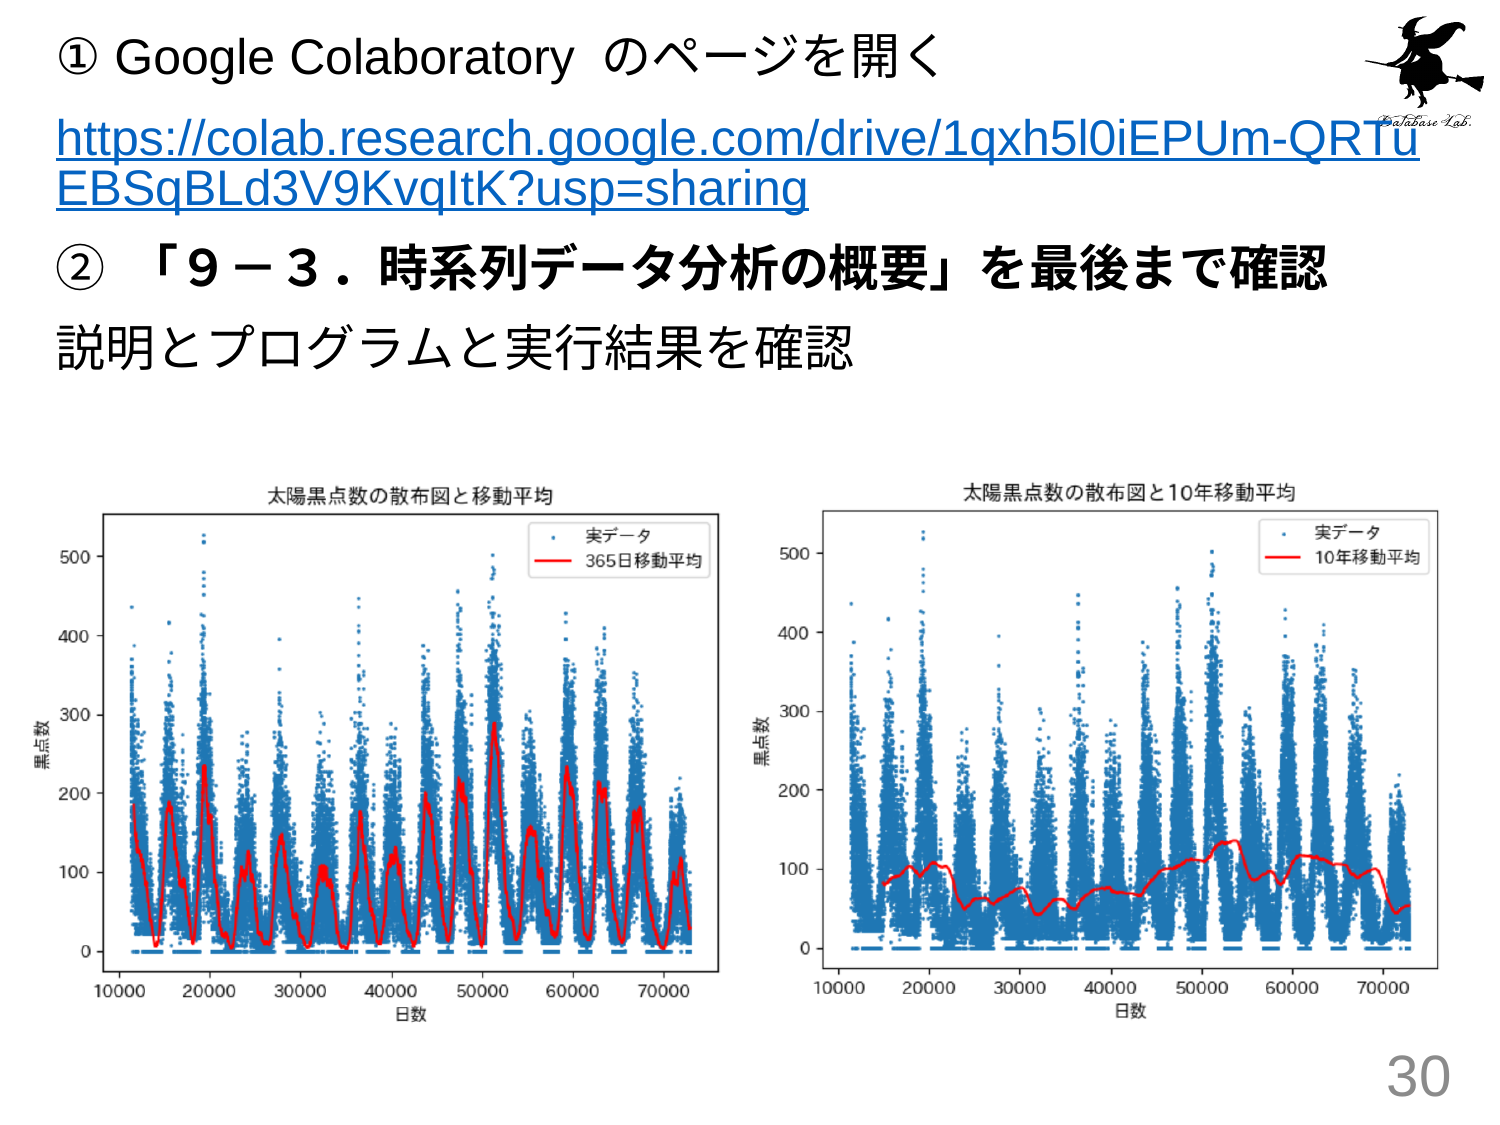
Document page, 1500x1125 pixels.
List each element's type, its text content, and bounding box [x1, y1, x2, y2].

picture [20, 473, 1452, 1031]
slide_number 30 [1129, 1042, 1467, 1103]
list ① Google Colaboratory のページを開く https://colab.research.google.com/drive/1qxh5l0iEPUm-QRTuEBSqBLd3V9KvqItK?usp=sharing ② 「９－３．時系列データ分析の概要」を最後まで確認 説明とプログラムと実行結果を確認 [40, 16, 1455, 398]
picture [1362, 14, 1486, 130]
